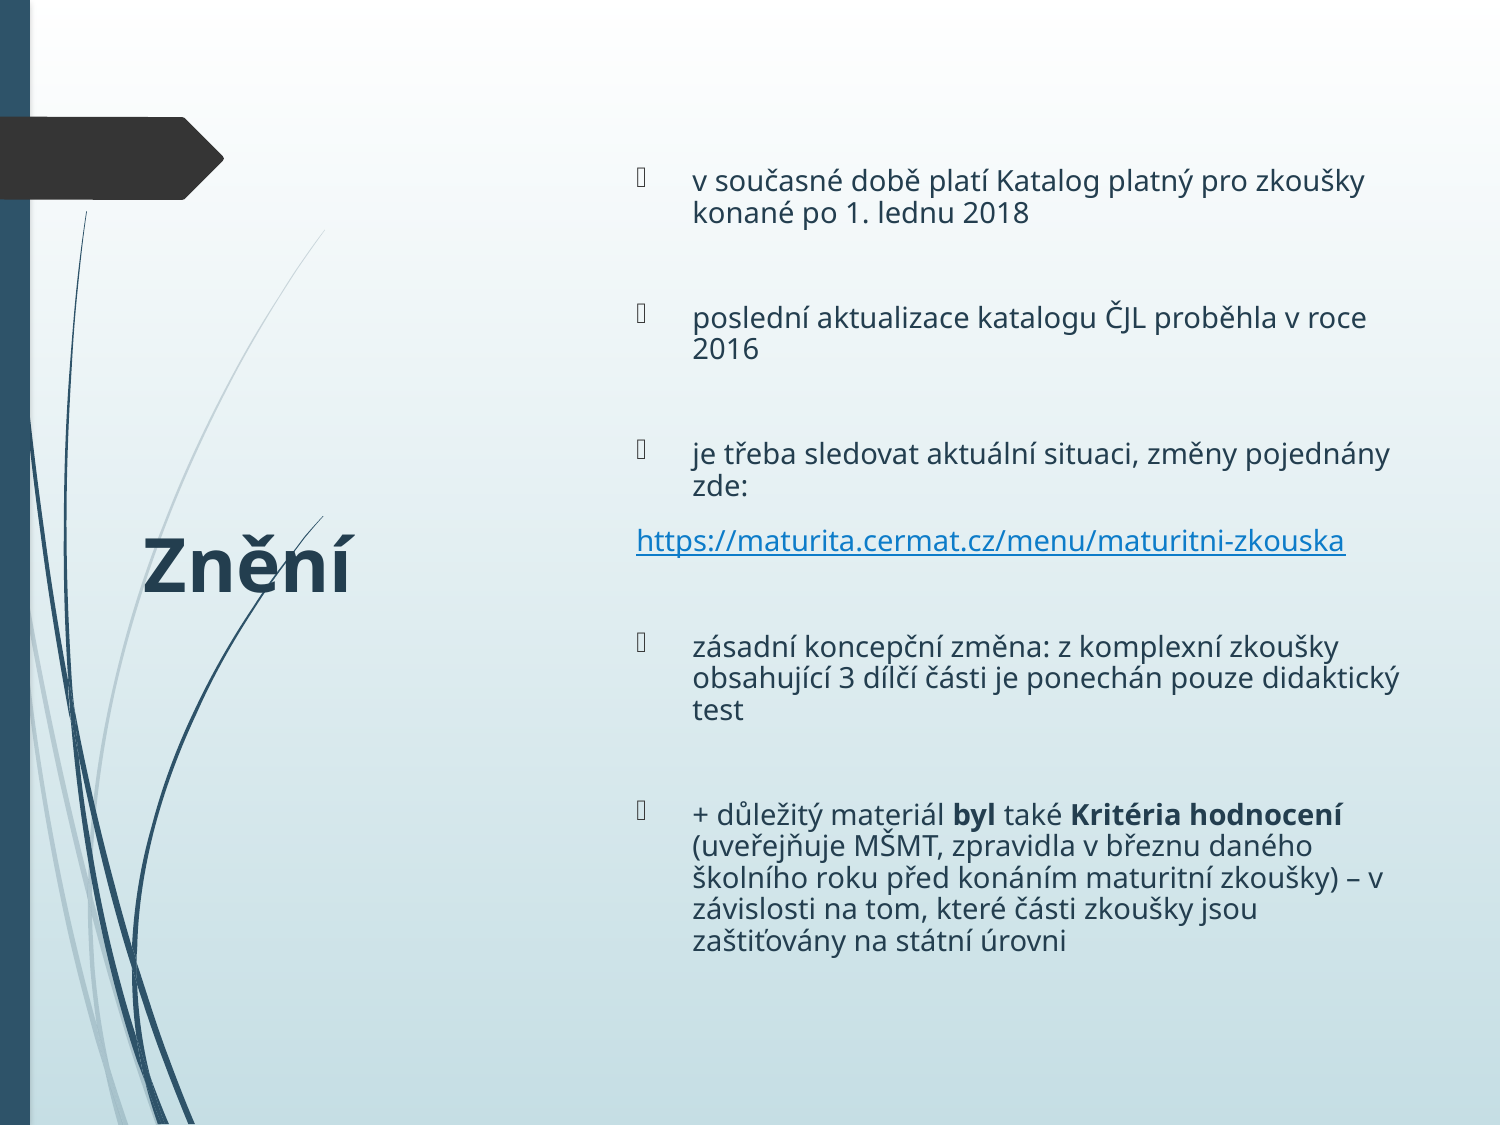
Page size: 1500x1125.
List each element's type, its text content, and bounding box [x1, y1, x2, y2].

title Znění [128, 154, 530, 970]
list v současné době platí Katalog platný pro zkoušky konané po 1. lednu 2018 poslední aktualizace katalogu ČJL proběhla v roce 2016 je třeba sledovat aktuální situaci, změny pojednány zde: https://maturita.cermat.cz/menu/maturitni-zkouska zásadní koncepční změna: z komplexní zkoušky obsahující 3 dílčí části je ponechán pouze didaktický test + důležitý materiál byl také Kritéria hodnocení (uveřejňuje MŠMT, zpravidla v březnu daného školního roku před konáním maturitní zkoušky) – v závislosti na tom, které části zkoušky jsou zaštiťovány na státní úrovni [621, 154, 1416, 970]
